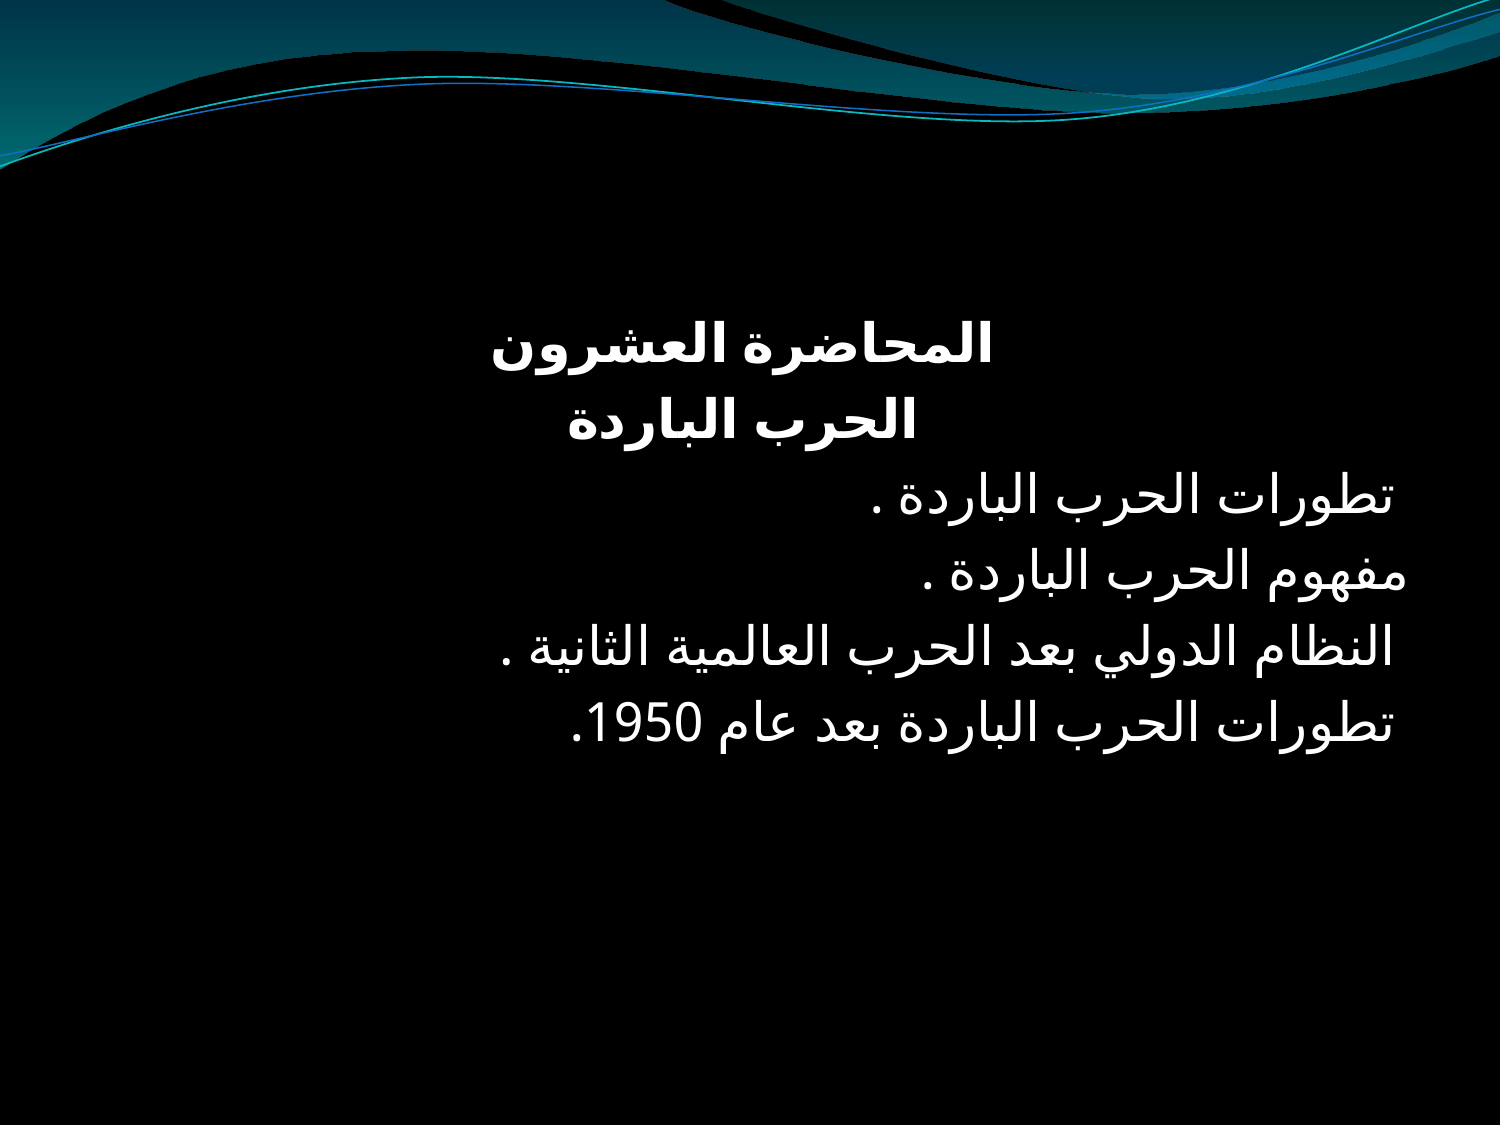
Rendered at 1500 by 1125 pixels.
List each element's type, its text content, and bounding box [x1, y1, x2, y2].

list المحاضرة العشرون الحرب الباردة . تطورات الحرب الباردة . مفهوم الحرب الباردة . النظام الدولي بعد الحرب العالمية الثانية .تطورات الحرب الباردة بعد عام 1950 [75, 224, 1425, 1038]
